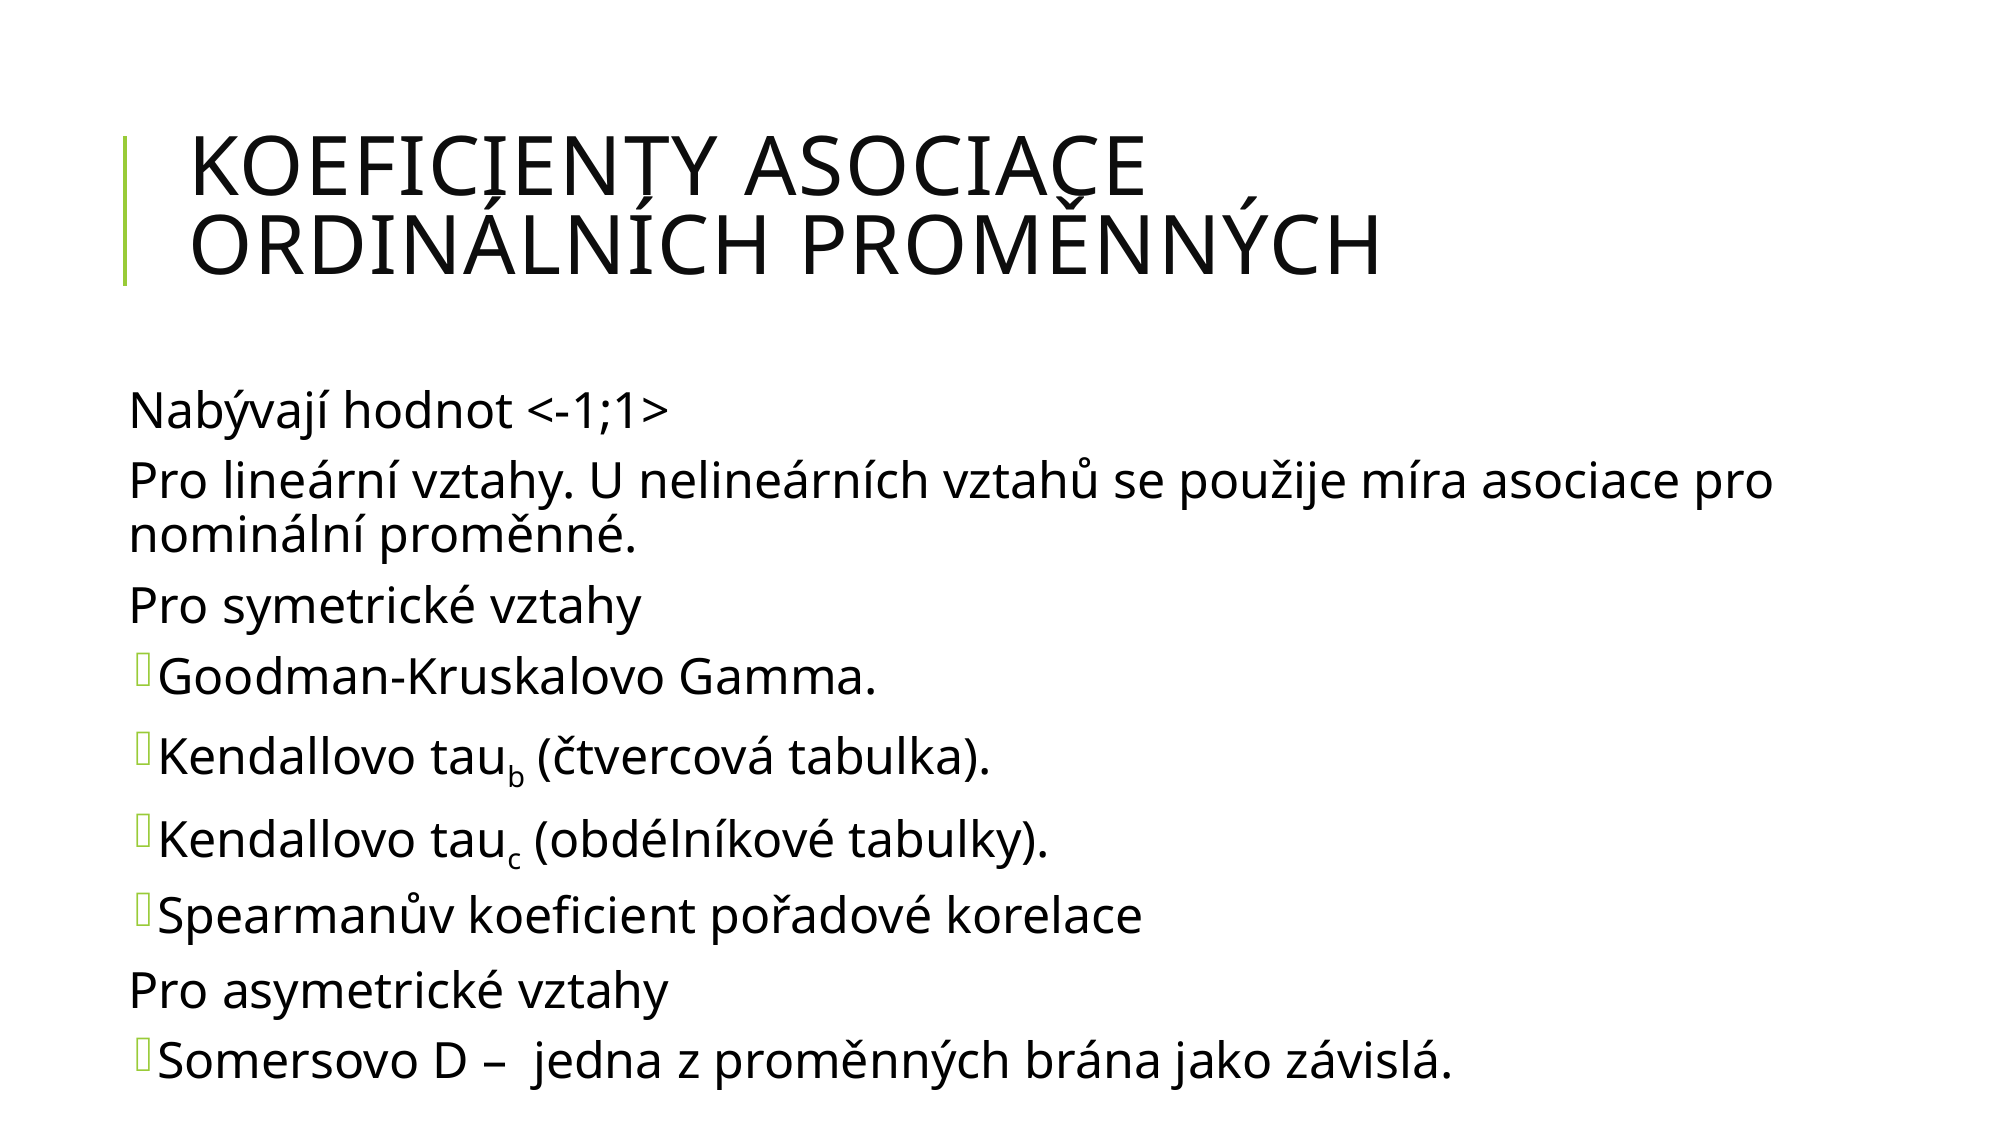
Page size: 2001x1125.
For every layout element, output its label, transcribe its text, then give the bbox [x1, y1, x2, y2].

list Nabývají hodnot <-1;1> Pro lineární vztahy. U nelineárních vztahů se použije míra asociace pro nominální proměnné. Pro symetrické vztahy Goodman-Kruskalovo Gamma. Kendallovo taub (čtvercová tabulka). Kendallovo tauc (obdélníkové tabulky). Spearmanův koeficient pořadové korelace Pro asymetrické vztahy Somersovo D – jedna z proměnných brána jako závislá. [106, 377, 1881, 1125]
title KOEFICIENTY ASOCIACE ORDINÁLNÍCH PROMĚNNÝCH [173, 113, 1442, 309]
